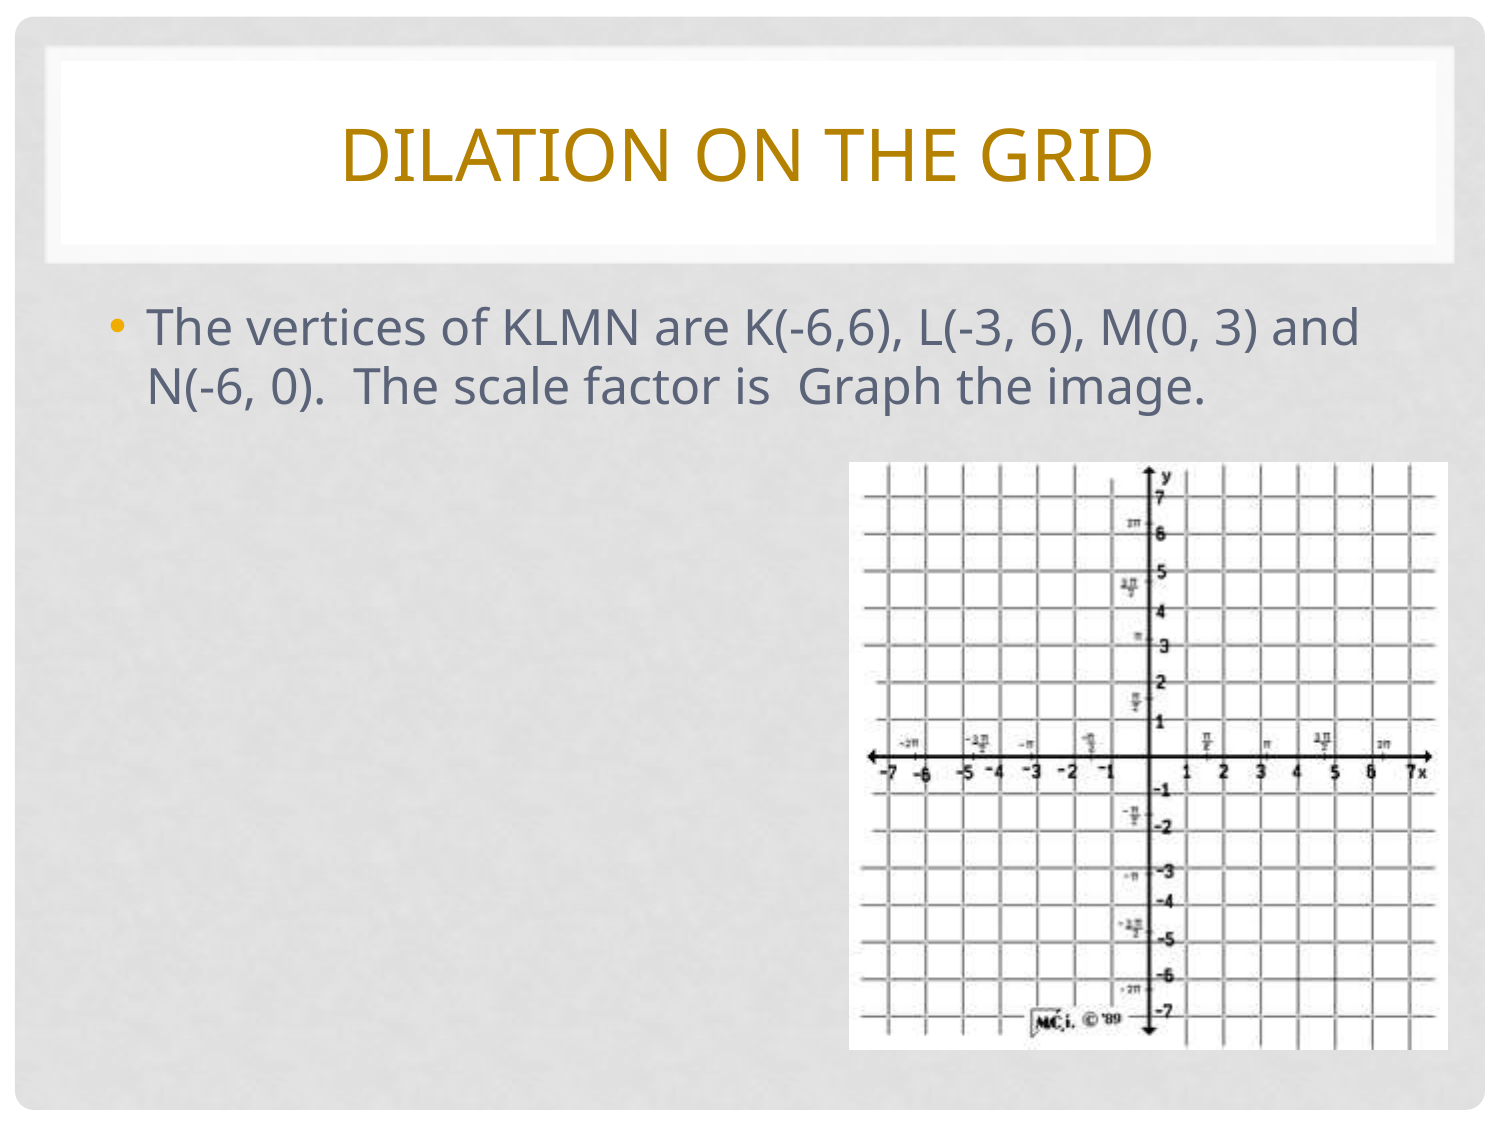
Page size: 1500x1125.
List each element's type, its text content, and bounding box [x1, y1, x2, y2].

picture [849, 462, 1448, 1051]
title Dilation on the grid [69, 66, 1425, 238]
